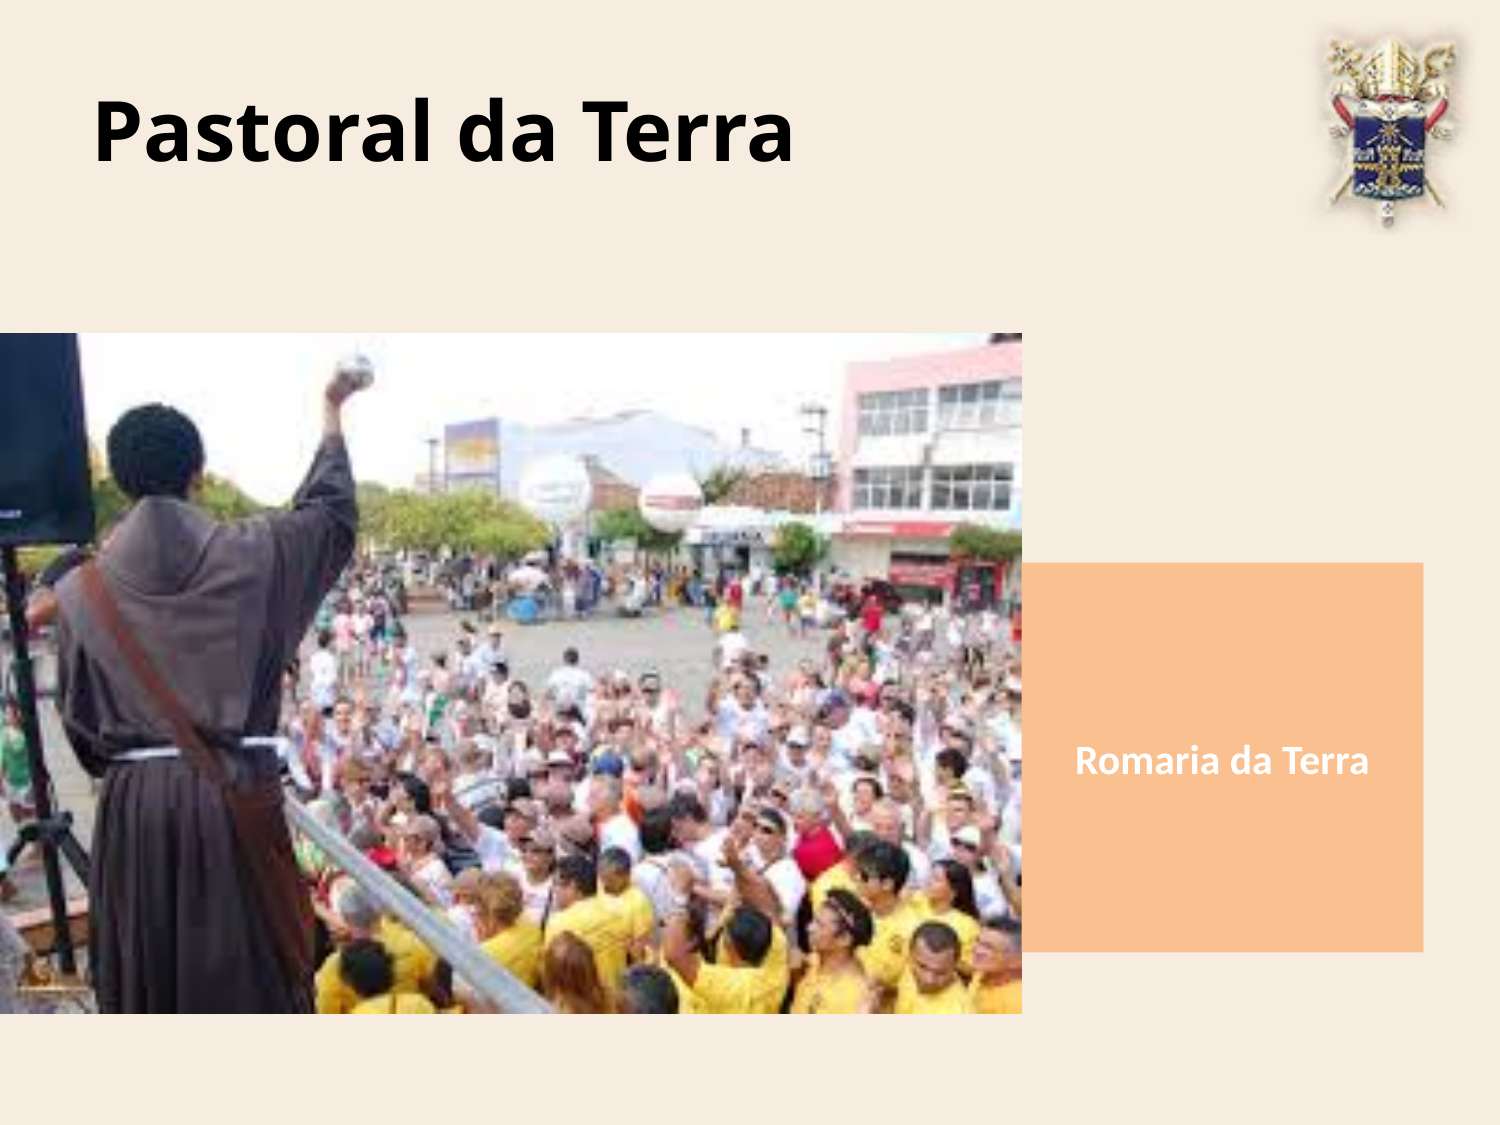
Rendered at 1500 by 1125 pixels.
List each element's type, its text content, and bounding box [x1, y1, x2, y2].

text_box Romaria da Terra [1026, 560, 1425, 954]
text_box Pastoral da Terra [76, 7, 1199, 249]
picture [0, 0, 1500, 1125]
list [0, 333, 1022, 1015]
